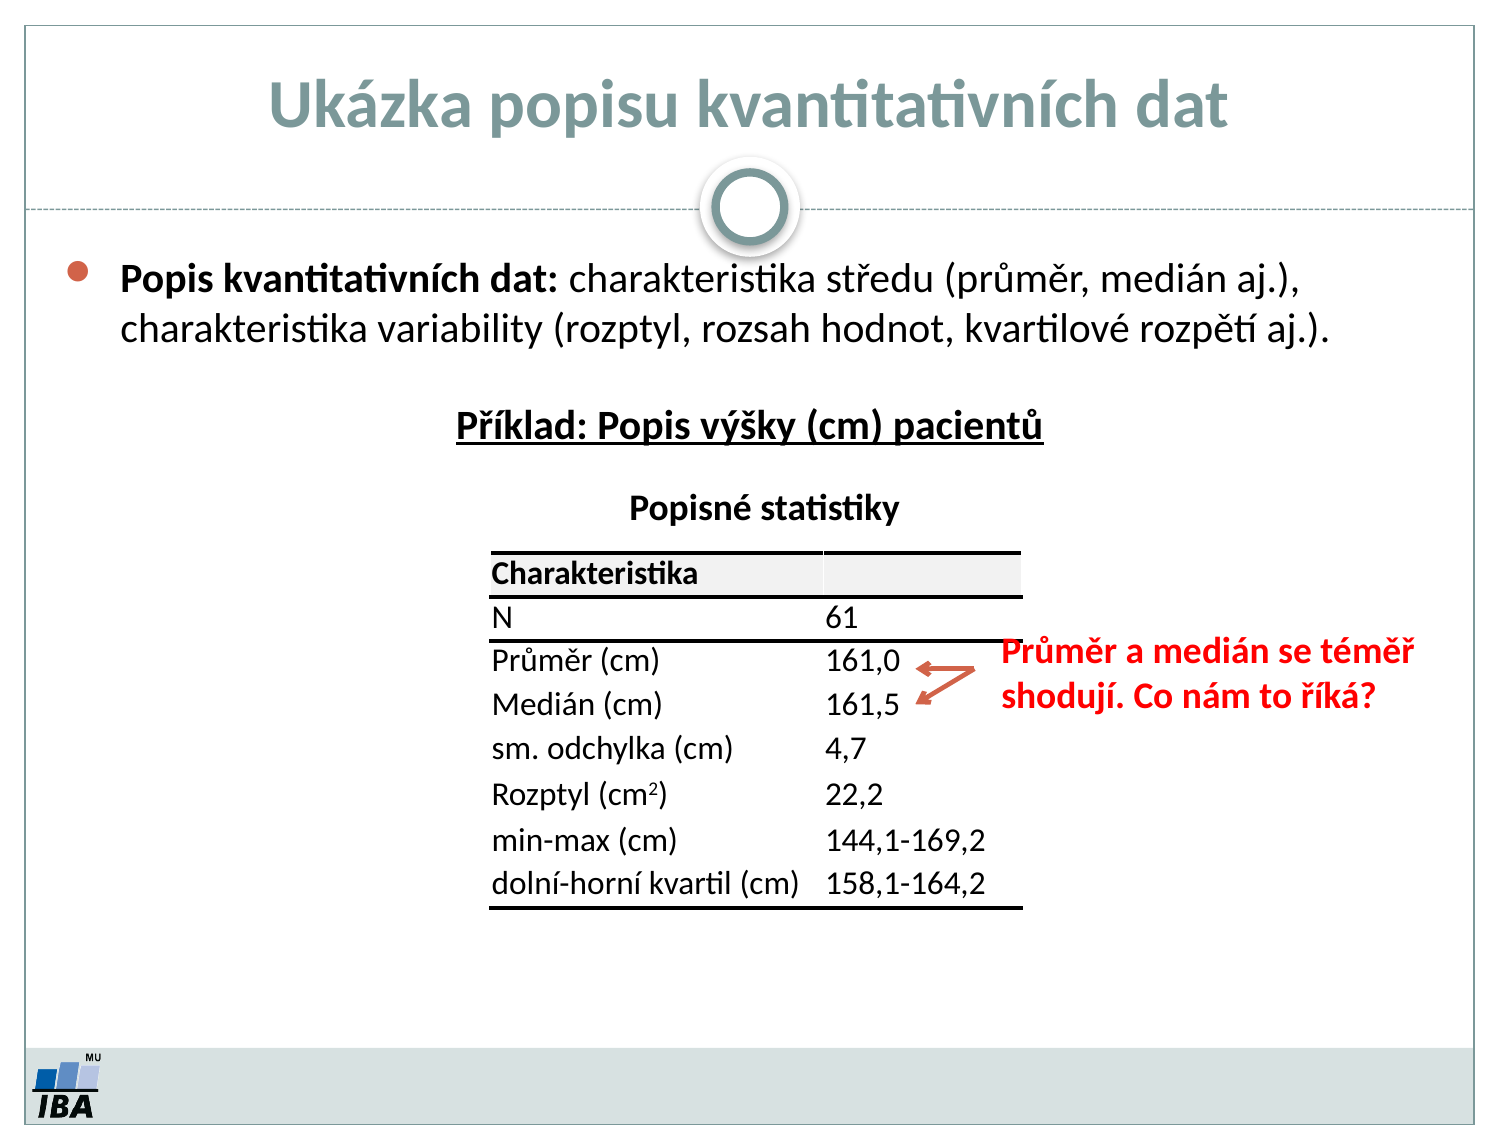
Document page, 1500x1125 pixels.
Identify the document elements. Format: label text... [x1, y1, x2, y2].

picture [32, 1053, 101, 1118]
table_cell 22,2 [824, 773, 1021, 819]
text_box Popisné statistiky [584, 461, 945, 550]
table_cell 4,7 [824, 729, 1021, 771]
table_cell sm. odchylka (cm) [491, 729, 823, 771]
table_cell 161,0 [824, 643, 986, 684]
table_cell 144,1-169,2 [824, 821, 1021, 863]
table_cell Medián (cm) [491, 685, 823, 727]
table_cell Průměr (cm) [491, 643, 823, 684]
table_cell 158,1-164,2 [824, 865, 1021, 906]
text_box Průměr a medián se téměř shodují. Co nám to říká? [986, 618, 1447, 724]
table_header [824, 555, 1021, 595]
table_cell 61 [824, 599, 1021, 639]
table_cell 161,5 [824, 685, 1021, 727]
table_cell Rozptyl (cm2) [491, 773, 823, 819]
title Ukázka popisu kvantitativních dat [49, 37, 1450, 163]
text_box Popis kvantitativních dat: charakteristika středu (průměr, medián aj.), charakteristika variability (rozptyl, rozsah hodnot, kvartilové rozpětí aj.). [49, 243, 1424, 320]
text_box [915, 668, 975, 705]
table_cell dolní-horní kvartil (cm) [491, 865, 823, 906]
table_cell N [491, 599, 823, 639]
table_header Charakteristika [491, 555, 823, 595]
text_box Příklad: Popis výšky (cm) pacientů [277, 390, 1223, 456]
table_cell min-max (cm) [491, 821, 823, 863]
